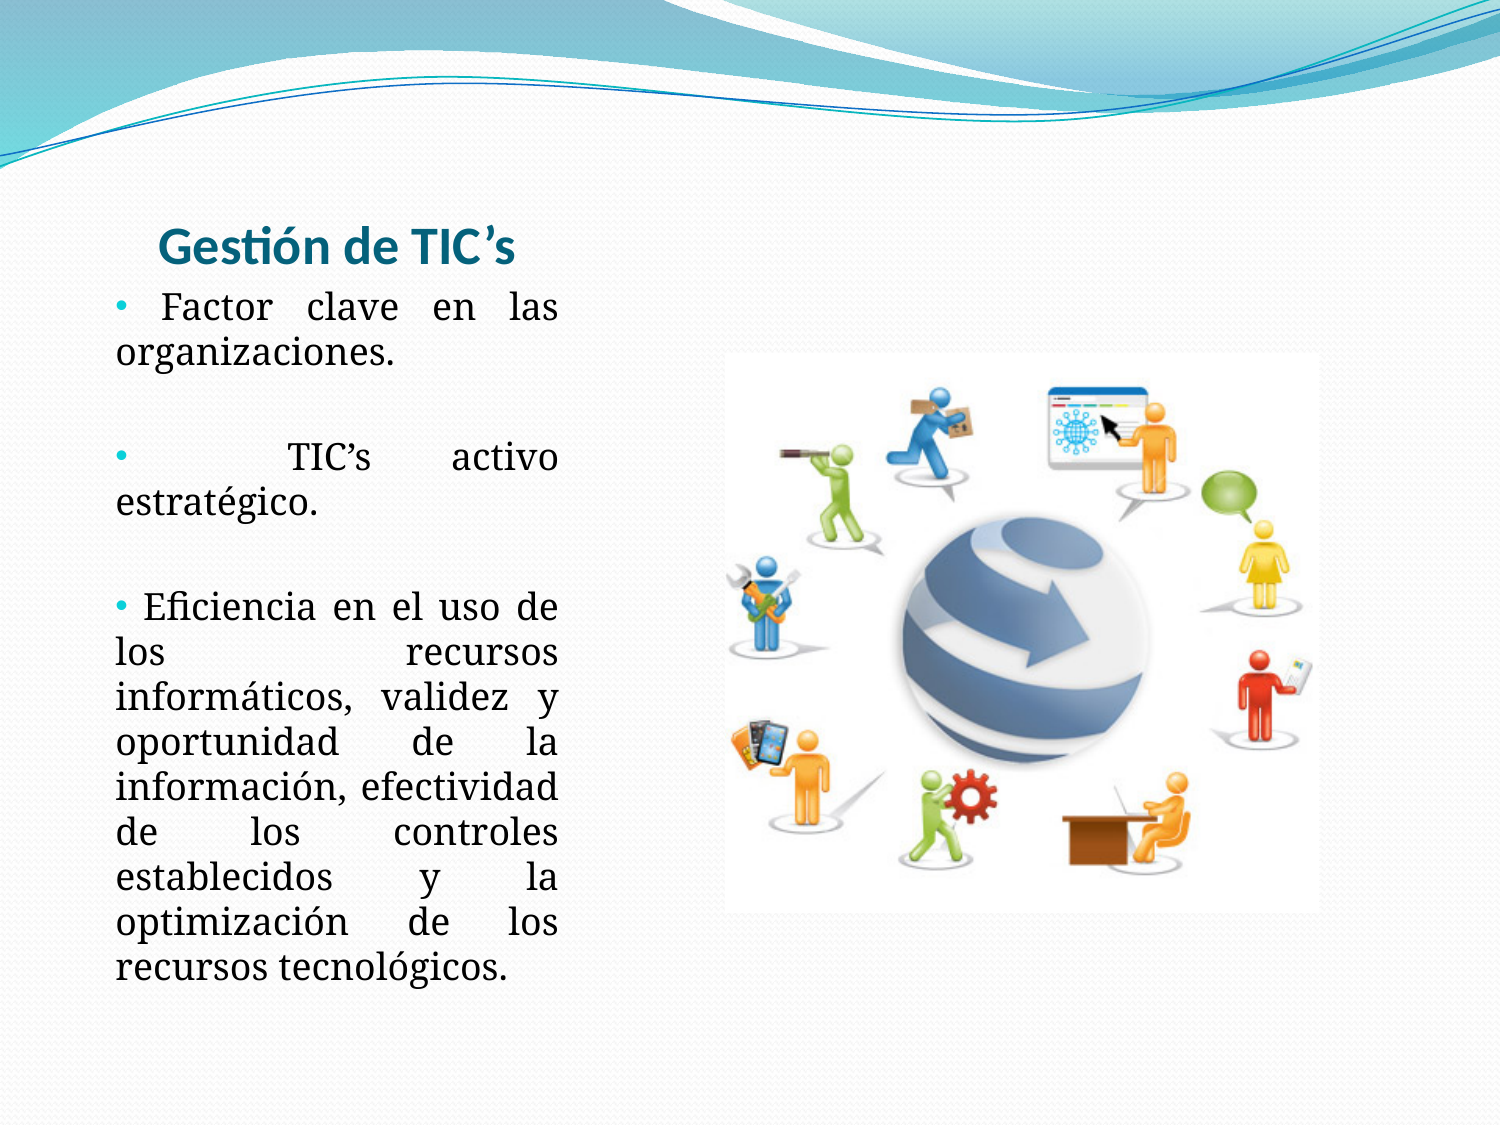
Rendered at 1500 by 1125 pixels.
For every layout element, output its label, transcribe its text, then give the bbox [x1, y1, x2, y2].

title Gestión de TIC’s [112, 84, 563, 275]
list Factor clave en las organizaciones. TIC’s activo estratégico. Eficiencia en el uso de los recursos informáticos, validez y oportunidad de la información, efectividad de los controles establecidos y la optimización de los recursos tecnológicos. [112, 275, 563, 1025]
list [724, 352, 1319, 913]
